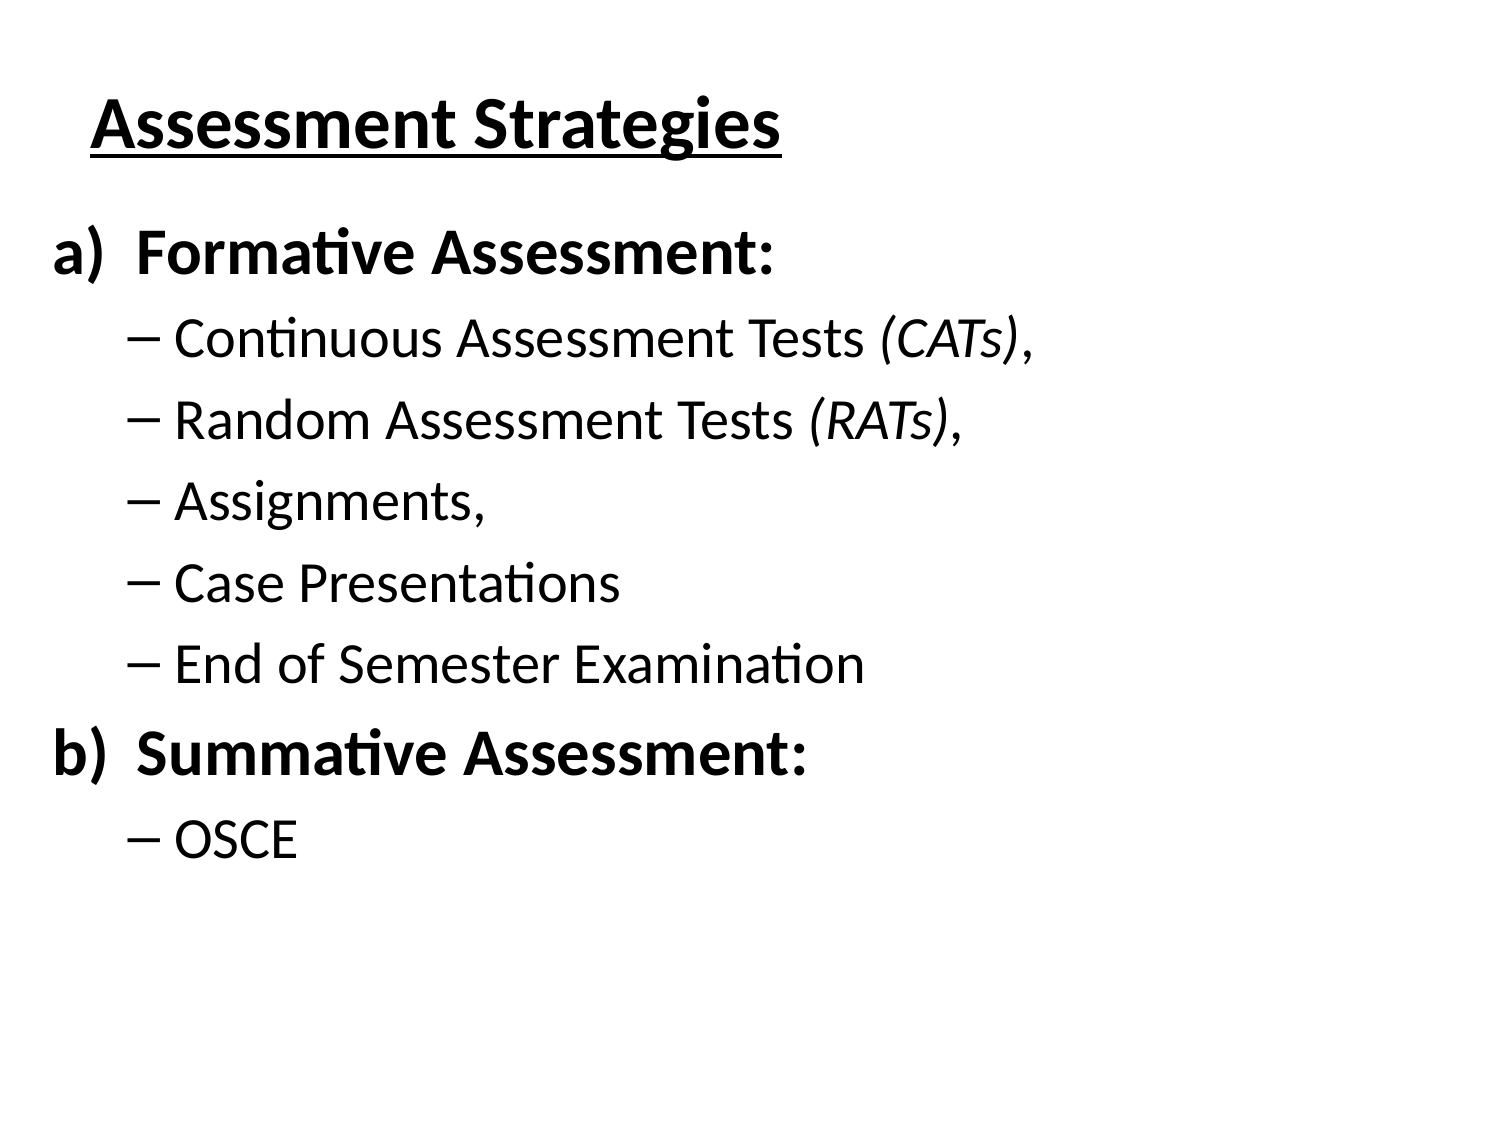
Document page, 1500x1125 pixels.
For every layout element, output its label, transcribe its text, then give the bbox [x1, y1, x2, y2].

title Assessment Strategies [75, 75, 988, 163]
list Formative Assessment: Continuous Assessment Tests (CATs), Random Assessment Tests (RATs), Assignments, Case Presentations End of Semester Examination Summative Assessment: OSCE [37, 200, 1425, 925]
